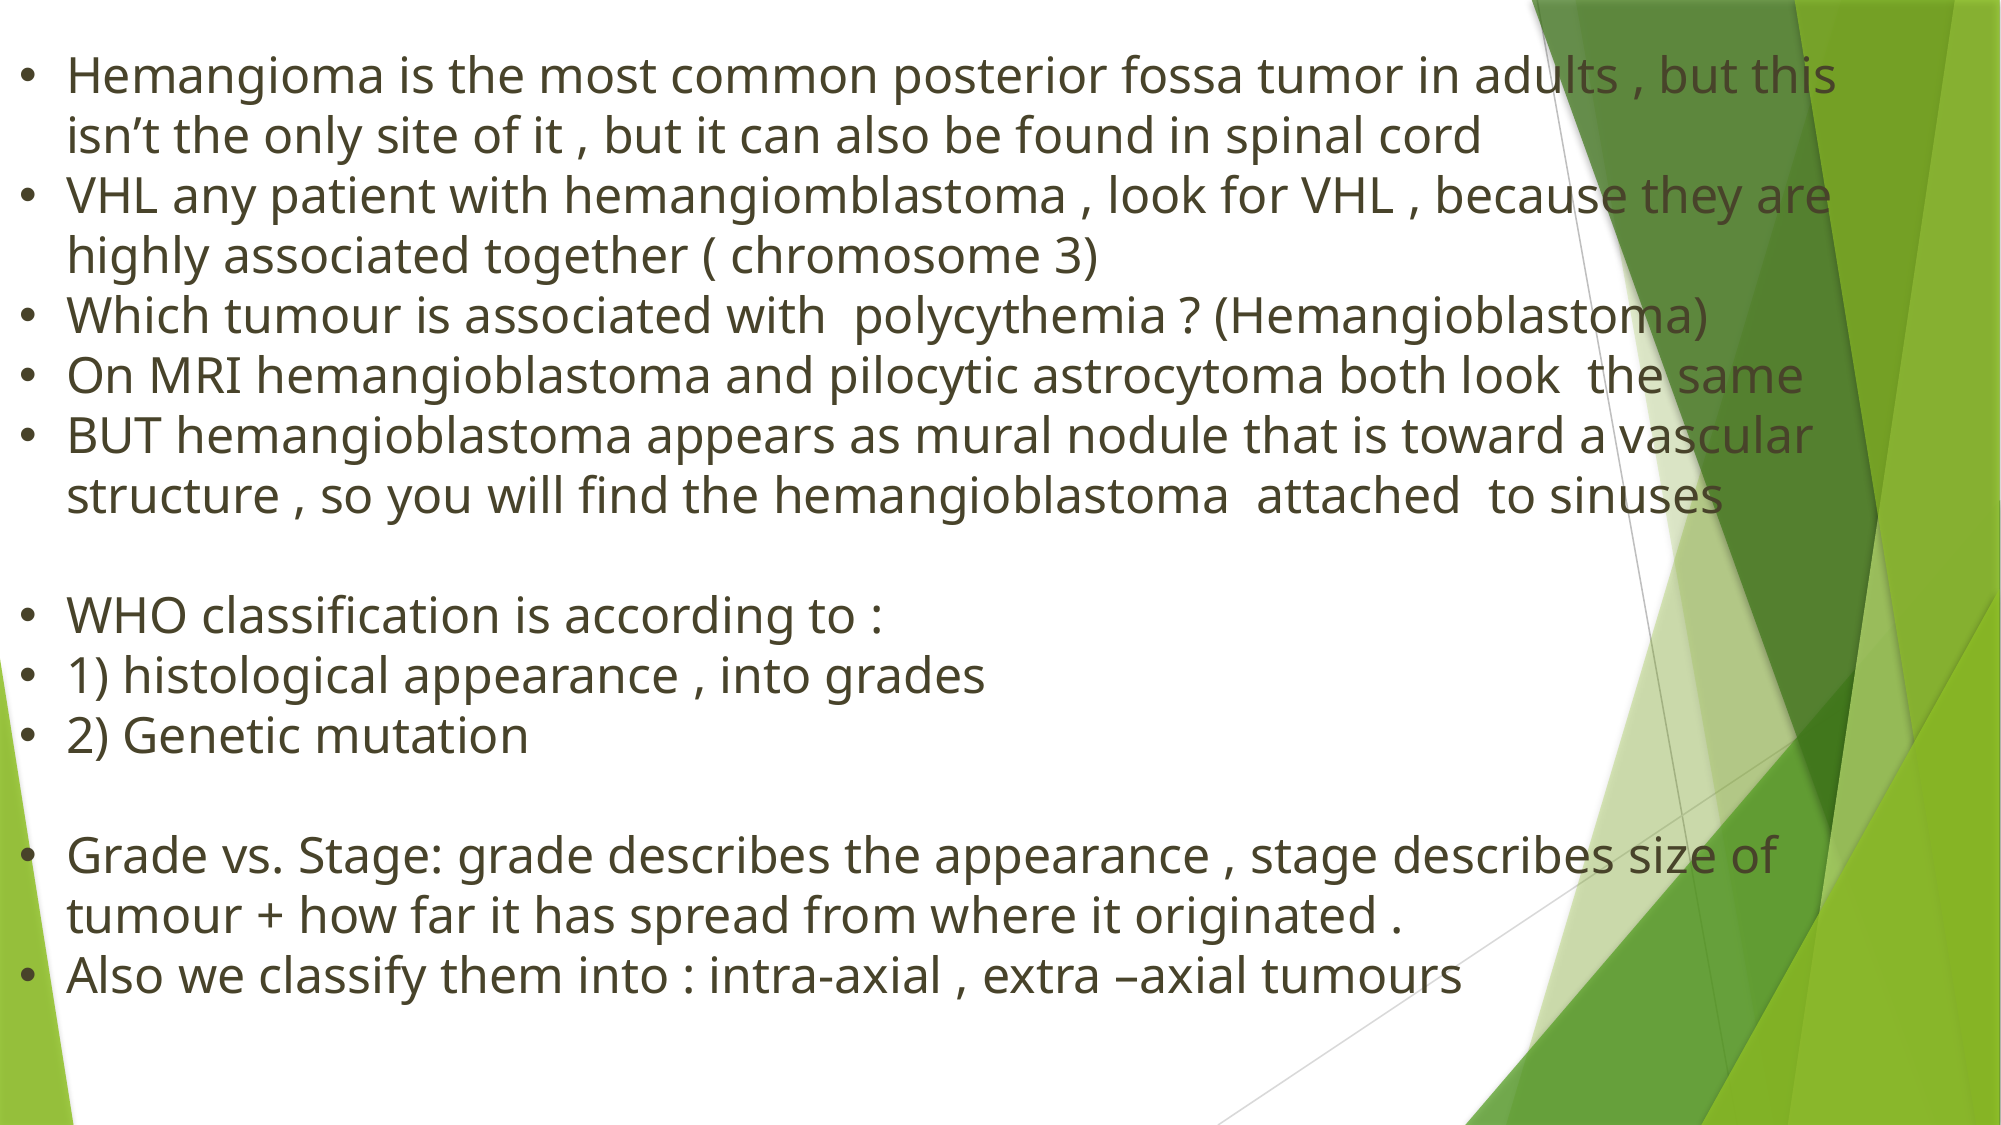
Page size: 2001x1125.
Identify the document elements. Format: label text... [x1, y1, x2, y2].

text_box Hemangioma is the most common posterior fossa tumor in adults , but this isn’t the only site of it , but it can also be found in spinal cord VHL any patient with hemangiomblastoma , look for VHL , because they are highly associated together ( chromosome 3) Which tumour is associated with polycythemia ? (Hemangioblastoma) On MRI hemangioblastoma and pilocytic astrocytoma both look the same BUT hemangioblastoma appears as mural nodule that is toward a vascular structure , so you will find the hemangioblastoma attached to sinuses WHO classification is according to : 1) histological appearance , into grades 2) Genetic mutation Grade vs. Stage: grade describes the appearance , stage describes size of tumour + how far it has spread from where it originated . Also we classify them into : intra-axial , extra –axial tumours [4, 36, 1928, 1125]
